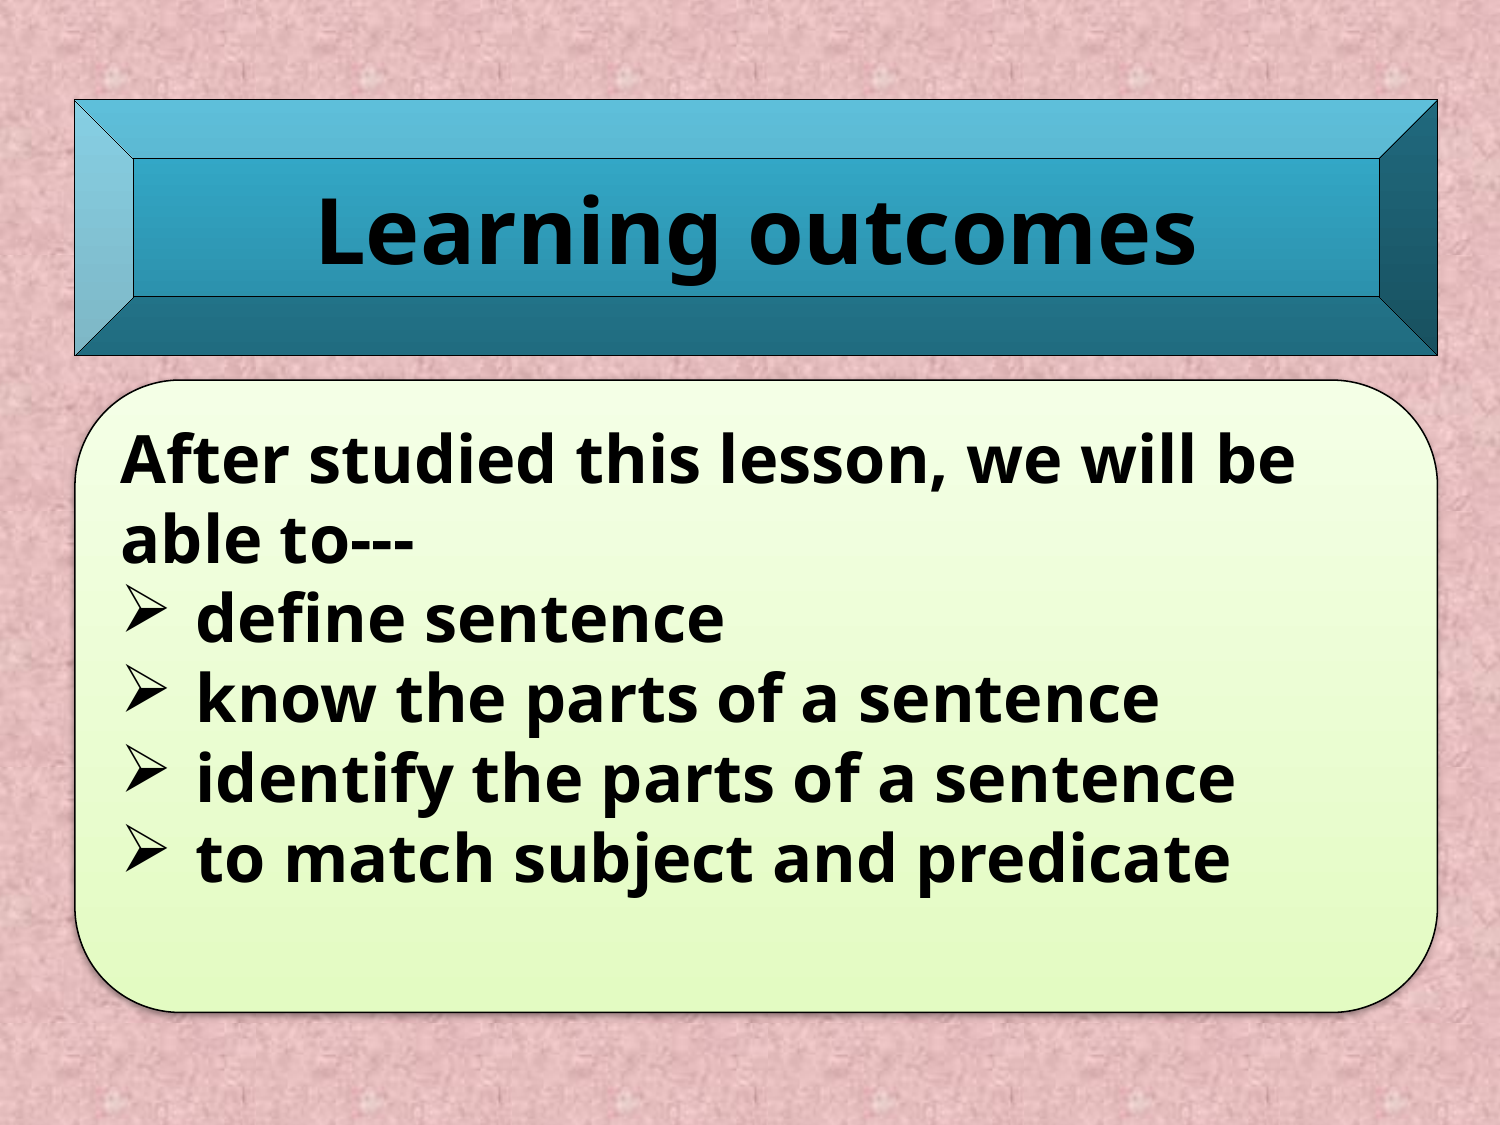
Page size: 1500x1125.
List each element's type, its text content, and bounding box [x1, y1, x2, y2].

text_box Learning outcomes [74, 99, 1438, 356]
text_box After studied this lesson, we will be able to--- define sentence know the parts of a sentence identify the parts of a sentence to match subject and predicate [74, 379, 1439, 1014]
picture [0, 0, 1500, 1125]
